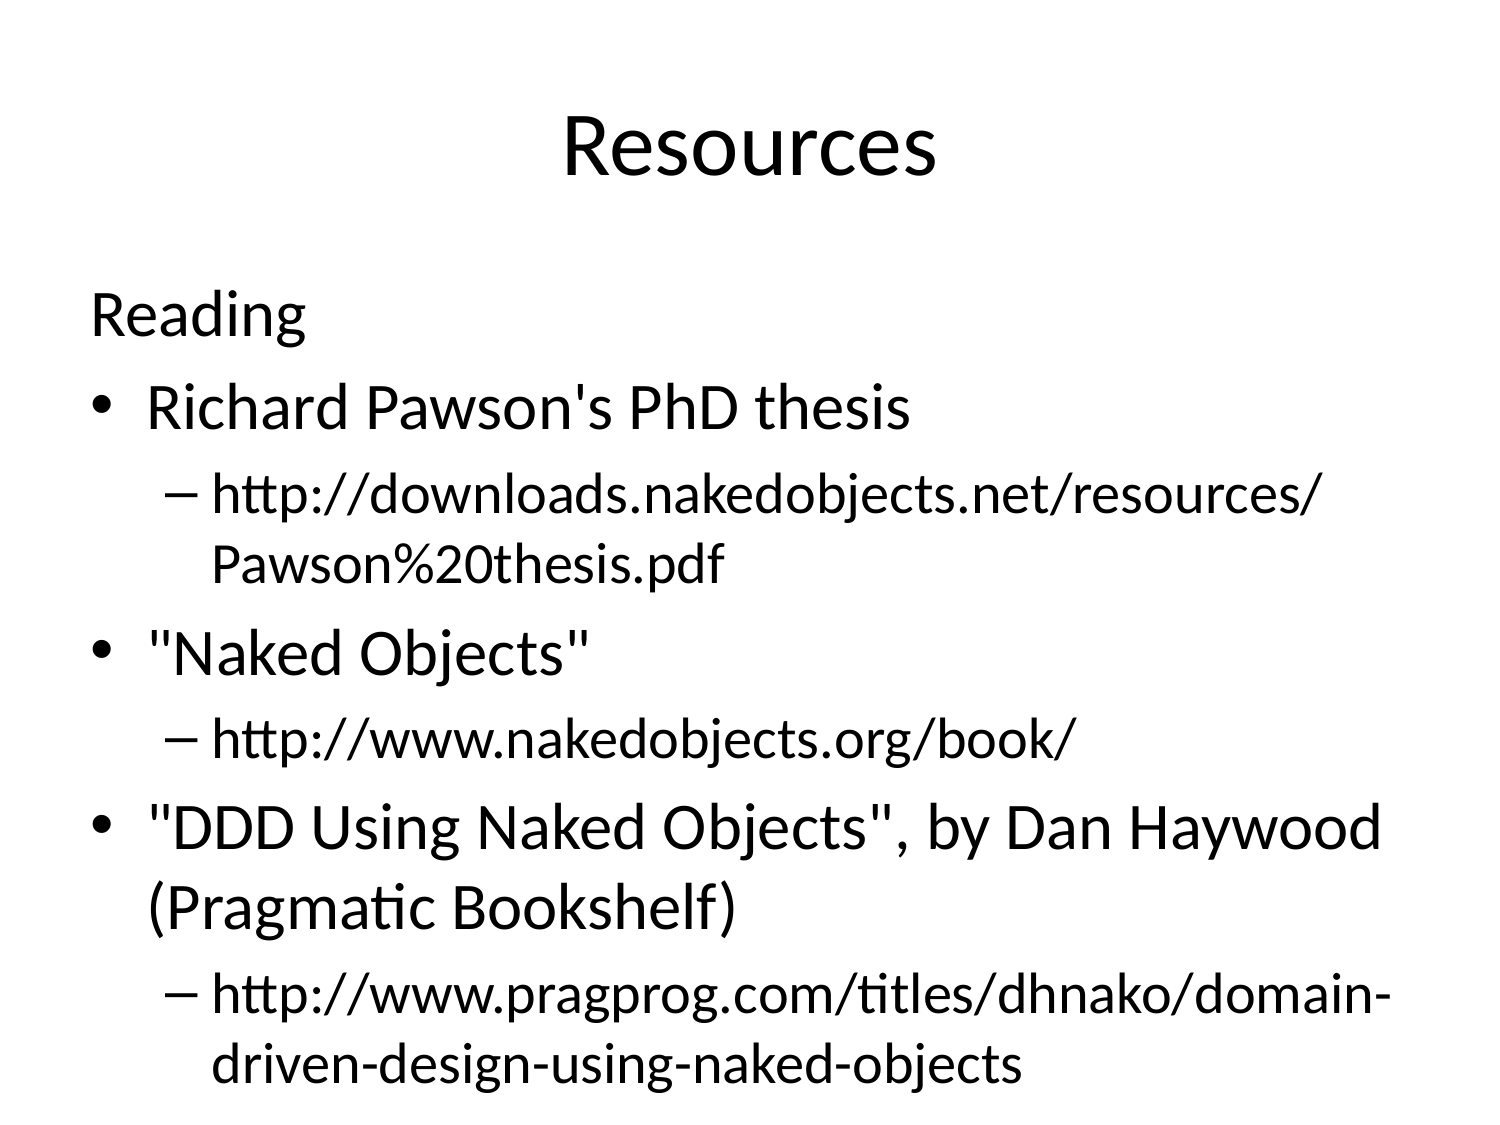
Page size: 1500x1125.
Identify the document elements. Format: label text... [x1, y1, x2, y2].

title Resources [75, 45, 1425, 233]
list Reading Richard Pawson's PhD thesis http://downloads.nakedobjects.net/resources/Pawson%20thesis.pdf "Naked Objects" http://www.nakedobjects.org/book/ "DDD Using Naked Objects", by Dan Haywood (Pragmatic Bookshelf) http://www.pragprog.com/titles/dhnako/domain-driven-design-using-naked-objects [75, 262, 1425, 1005]
